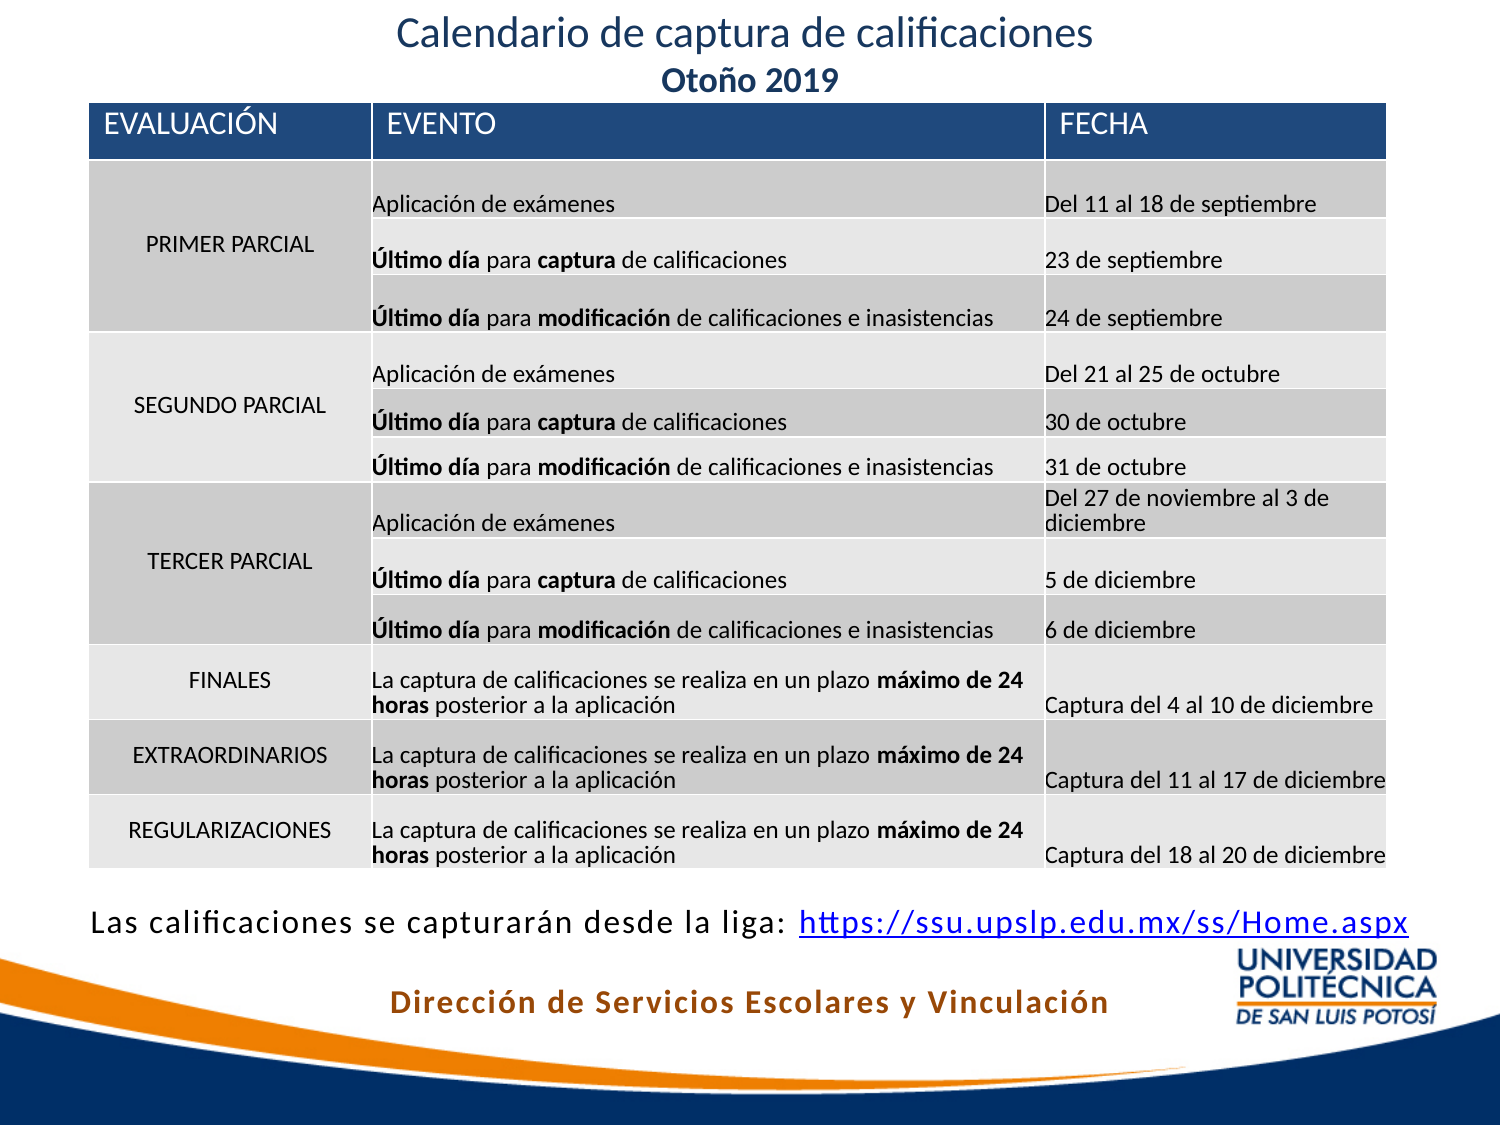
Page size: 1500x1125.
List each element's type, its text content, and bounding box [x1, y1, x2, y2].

table_cell 30 de octubre [1046, 389, 1386, 436]
table_cell 5 de diciembre [1046, 539, 1386, 594]
table_cell Aplicación de exámenes [373, 333, 1044, 388]
table_cell Aplicación de exámenes [373, 161, 1044, 217]
table_cell Del 11 al 18 de septiembre [1046, 161, 1386, 217]
table_cell 31 de octubre [1046, 438, 1386, 481]
table_cell Último día para captura de calificaciones [373, 219, 1044, 274]
table_header EVALUACIÓN [89, 103, 371, 159]
table_cell La captura de calificaciones se realiza en un plazo máximo de 24 horas posterior a la aplicación [373, 795, 1044, 868]
table_cell Aplicación de exámenes [373, 483, 1044, 537]
table_cell Captura del 18 al 20 de diciembre [1046, 795, 1386, 868]
table_cell La captura de calificaciones se realiza en un plazo máximo de 24 horas posterior a la aplicación [373, 645, 1044, 719]
table_cell FINALES [89, 645, 371, 719]
table_cell 24 de septiembre [1046, 275, 1386, 331]
table_cell EXTRAORDINARIOS [89, 720, 371, 794]
picture [0, 1028, 1500, 1125]
table_cell Captura del 11 al 17 de diciembre [1046, 720, 1386, 794]
table_cell Captura del 4 al 10 de diciembre [1046, 645, 1386, 719]
table_cell Del 27 de noviembre al 3 de diciembre [1046, 483, 1386, 537]
title Calendario de captura de calificaciones Otoño 2019 [100, 0, 1401, 108]
text_box Las calificaciones se capturarán desde la liga: https://ssu.upslp.edu.mx/ss/Home.aspx Dirección de Servicios Escolares y Vinculación [0, 893, 1500, 1028]
table_cell SEGUNDO PARCIAL [89, 333, 371, 481]
table_cell Último día para modificación de calificaciones e inasistencias [373, 595, 1044, 644]
table_cell REGULARIZACIONES [89, 795, 371, 868]
table_cell Último día para captura de calificaciones [373, 389, 1044, 436]
picture [0, 0, 1500, 893]
table_header FECHA [1046, 103, 1386, 159]
table_header EVENTO [373, 103, 1044, 159]
table_cell PRIMER PARCIAL [89, 161, 371, 331]
table_cell 6 de diciembre [1046, 595, 1386, 644]
table_cell Último día para modificación de calificaciones e inasistencias [373, 275, 1044, 331]
table_cell Último día para captura de calificaciones [373, 539, 1044, 594]
table_cell La captura de calificaciones se realiza en un plazo máximo de 24 horas posterior a la aplicación [373, 720, 1044, 794]
table_cell TERCER PARCIAL [89, 483, 371, 644]
table_cell Último día para modificación de calificaciones e inasistencias [373, 438, 1044, 481]
table_cell 23 de septiembre [1046, 219, 1386, 274]
table_cell Del 21 al 25 de octubre [1046, 333, 1386, 388]
